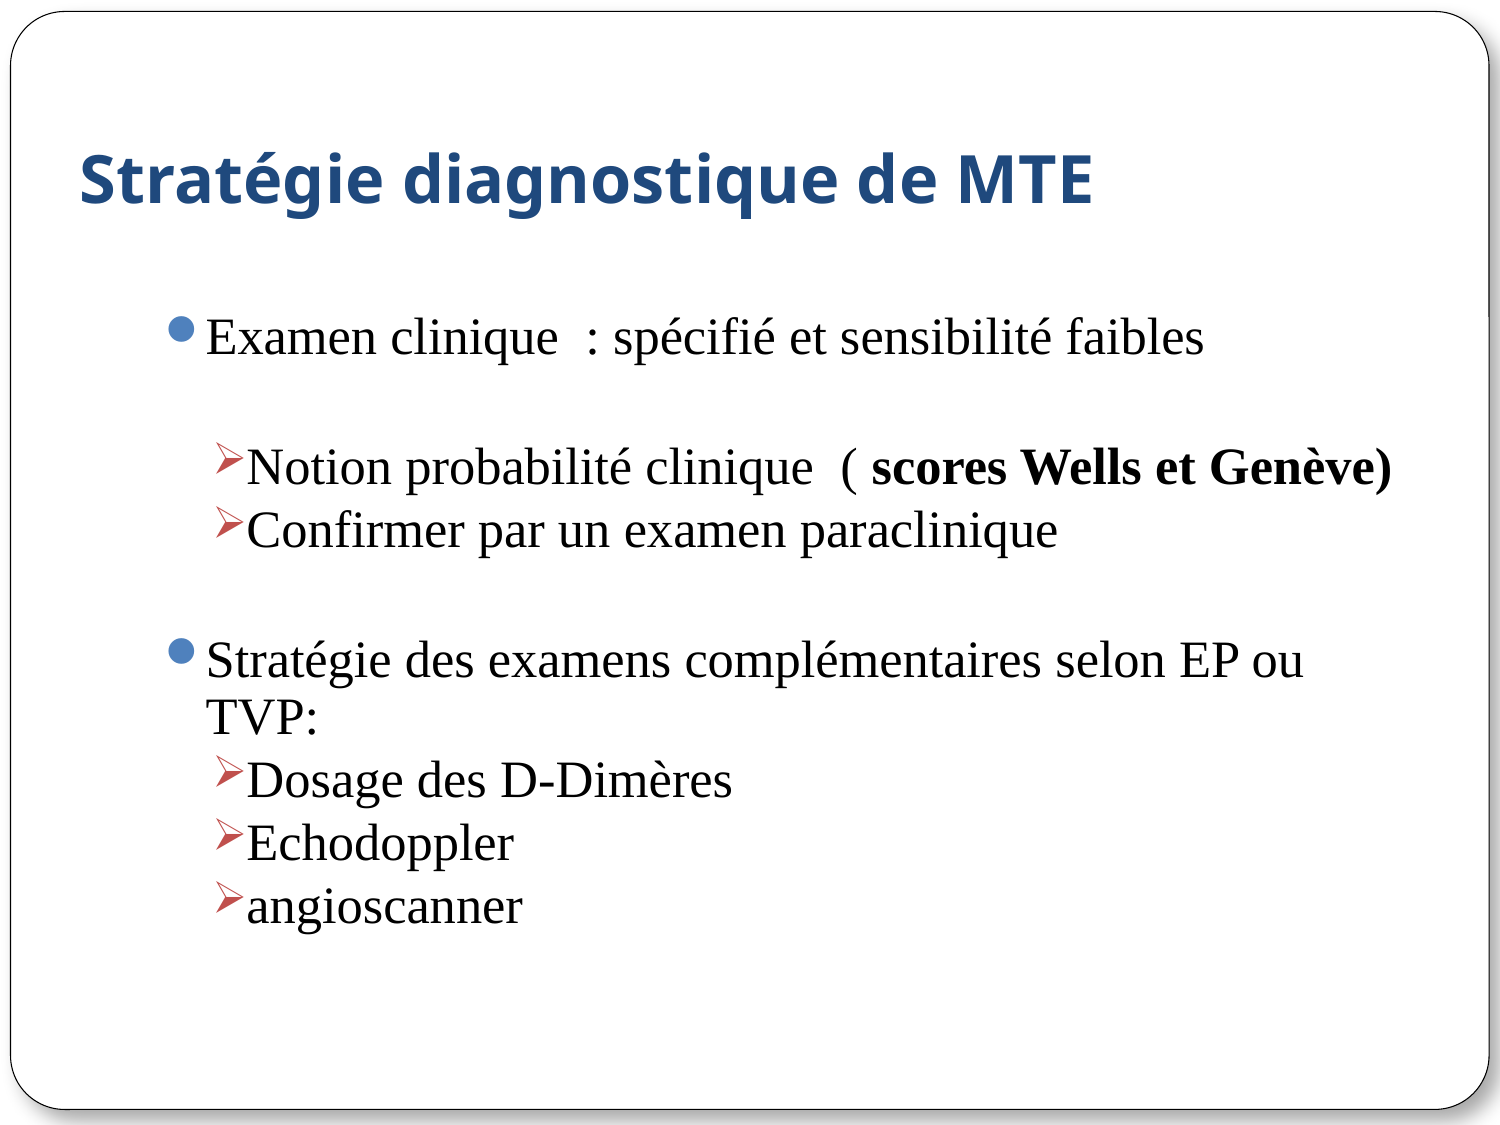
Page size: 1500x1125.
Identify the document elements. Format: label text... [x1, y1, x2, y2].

title Stratégie diagnostique de MTE [64, 42, 1415, 232]
list Examen clinique : spécifié et sensibilité faibles Notion probabilité clinique ( scores Wells et Genève) Confirmer par un examen paraclinique Stratégie des examens complémentaires selon EP ou TVP: Dosage des D-Dimères Echodoppler angioscanner [150, 237, 1425, 988]
